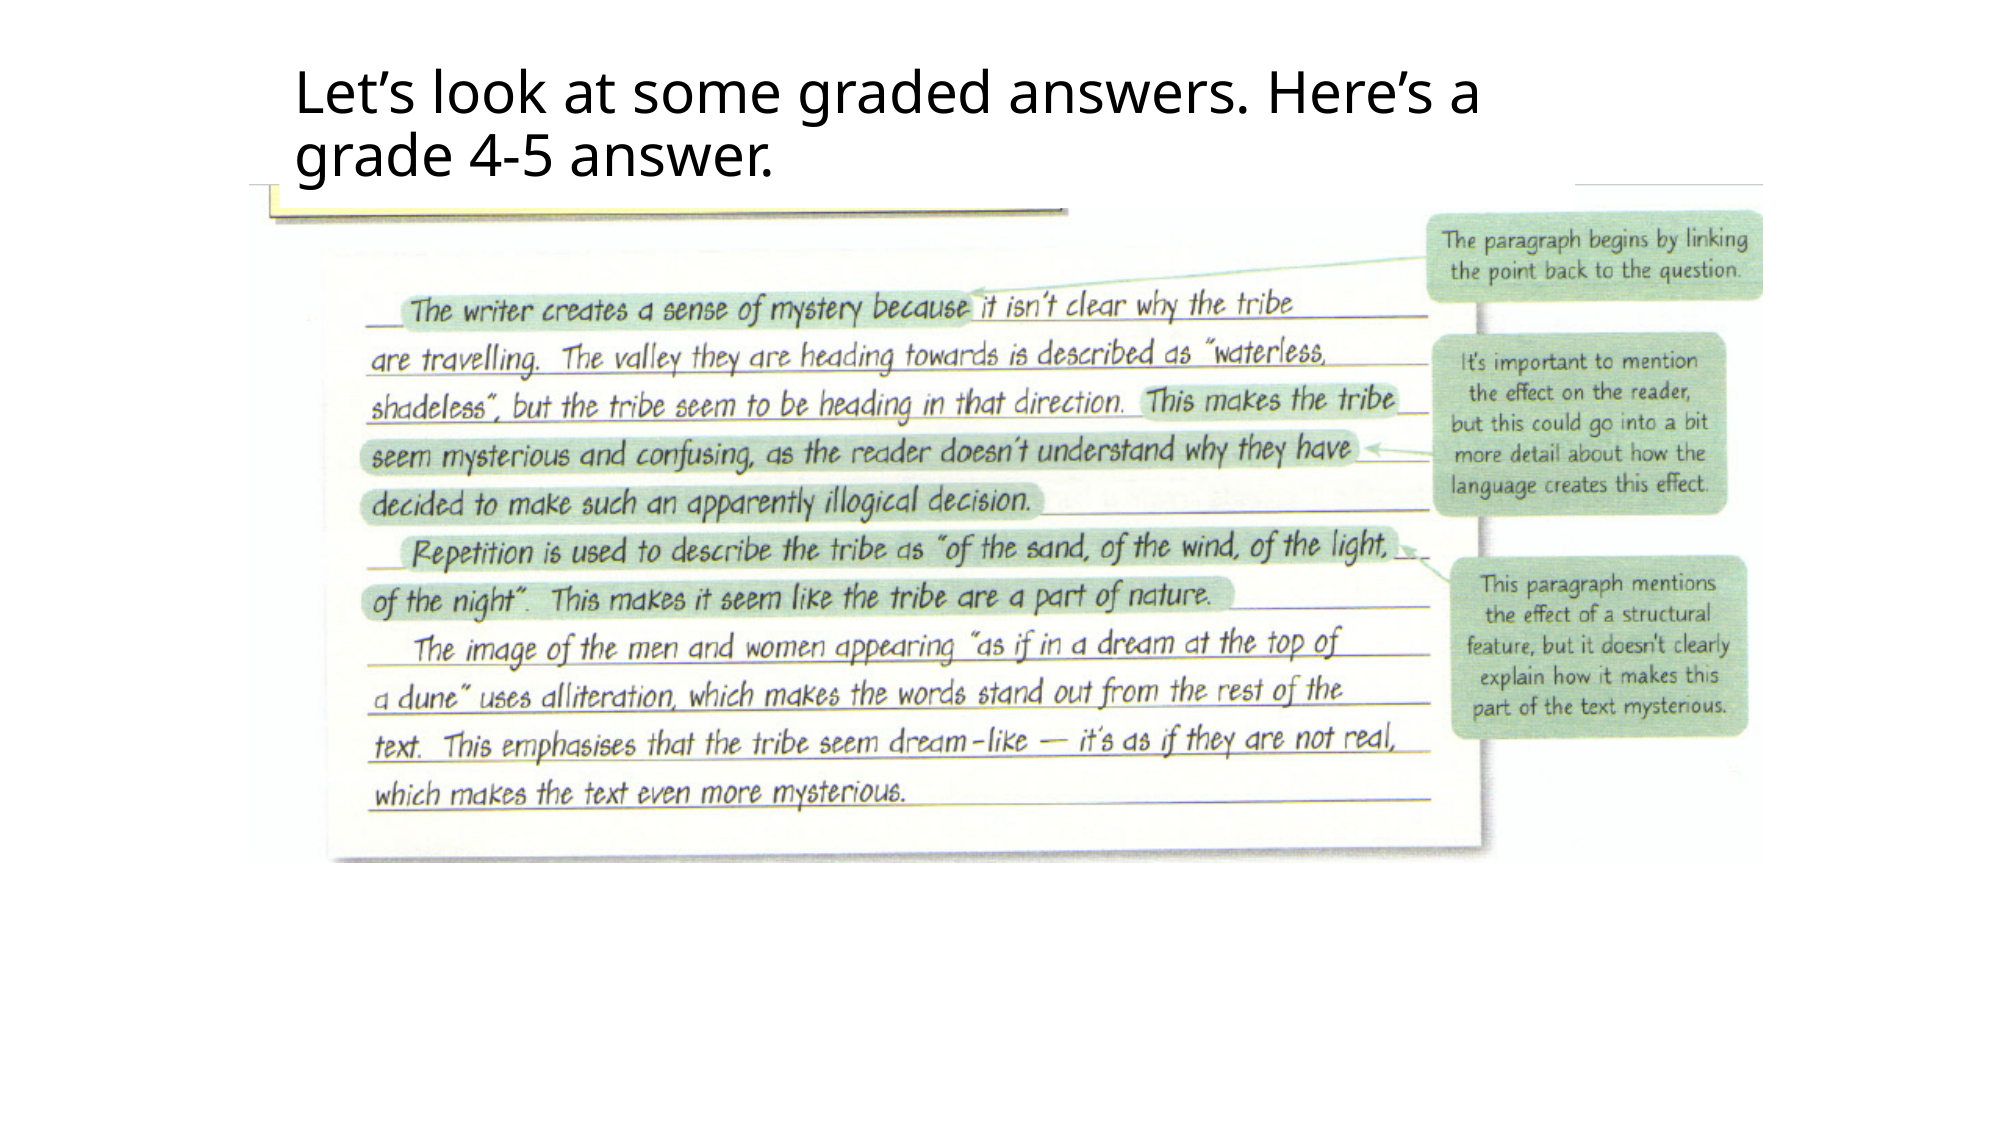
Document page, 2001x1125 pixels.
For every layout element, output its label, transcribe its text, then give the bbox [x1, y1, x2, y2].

picture [249, 184, 1763, 863]
title Let’s look at some graded answers. Here’s a grade 4-5 answer. [279, 45, 1575, 184]
